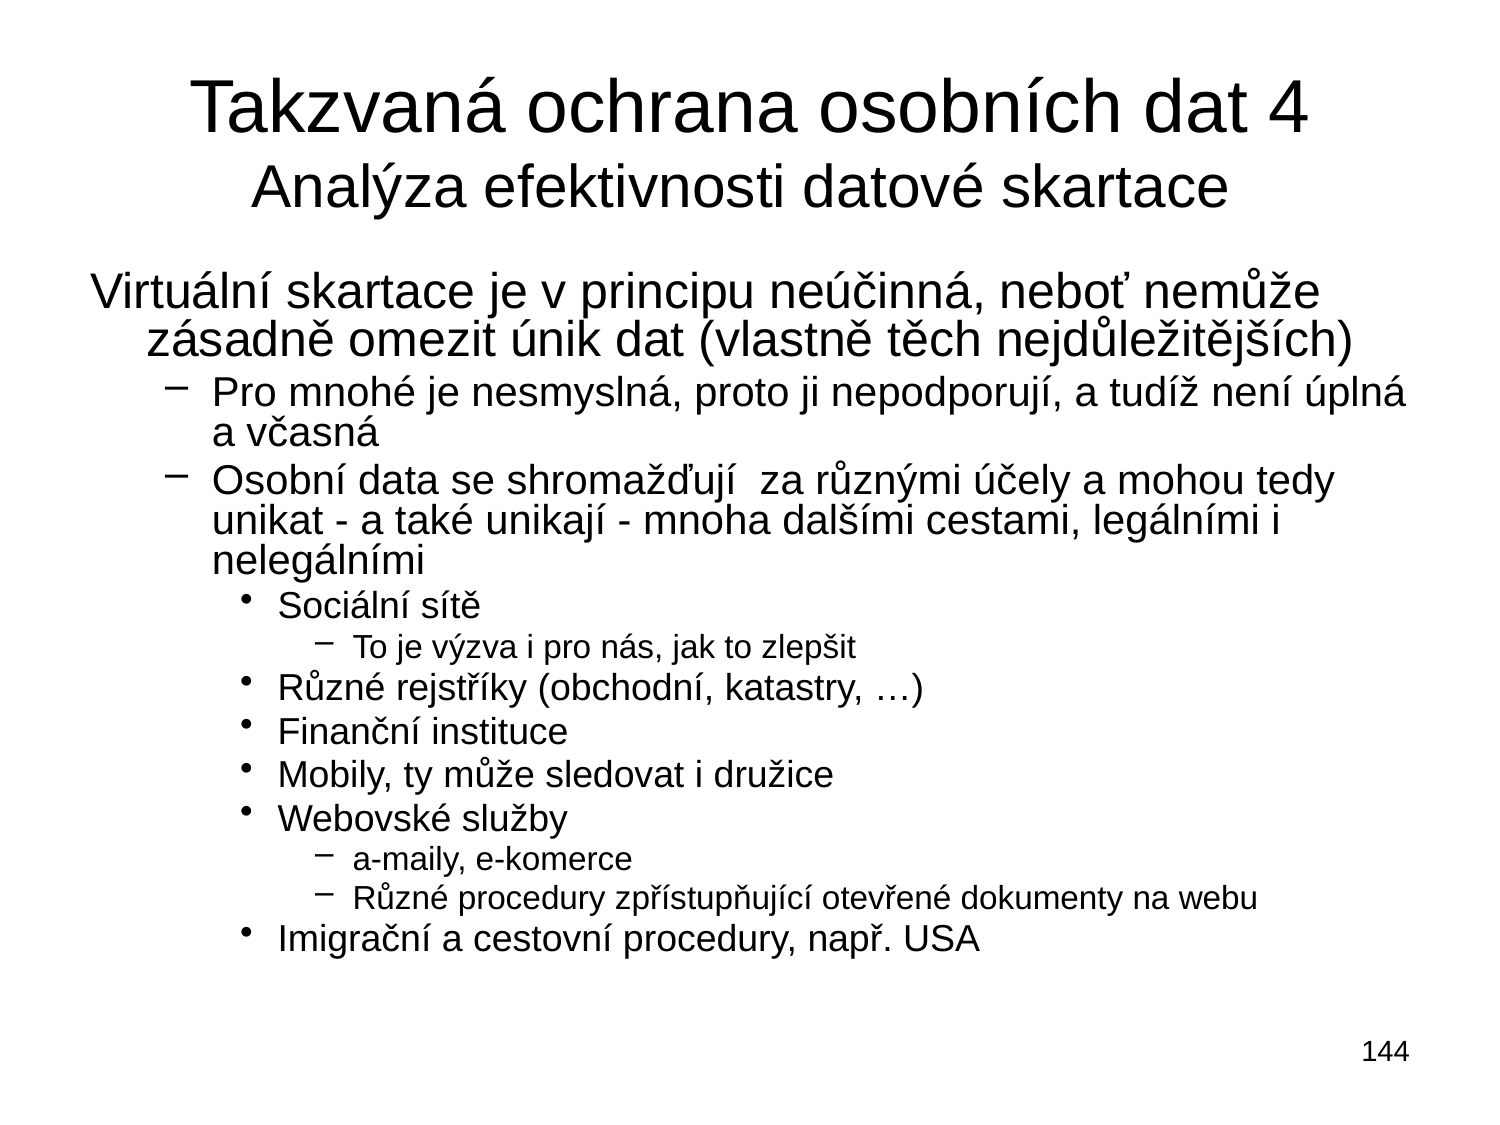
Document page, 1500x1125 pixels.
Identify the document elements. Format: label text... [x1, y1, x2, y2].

slide_number 144 [1074, 1024, 1426, 1103]
title Takzvaná ochrana osobních dat 4 Analýza efektivnosti datové skartace [74, 44, 1426, 233]
list Virtuální skartace je v principu neúčinná, neboť nemůže zásadně omezit únik dat (vlastně těch nejdůležitějších) Pro mnohé je nesmyslná, proto ji nepodporují, a tudíž není úplná a včasná Osobní data se shromažďují za různými účely a mohou tedy unikat - a také unikají - mnoha dalšími cestami, legálními i nelegálními Sociální sítě To je výzva i pro nás, jak to zlepšit Různé rejstříky (obchodní, katastry, …) Finanční instituce Mobily, ty může sledovat i družice Webovské služby a-maily, e-komerce Různé procedury zpřístupňující otevřené dokumenty na webu Imigrační a cestovní procedury, např. USA [74, 262, 1426, 1006]
